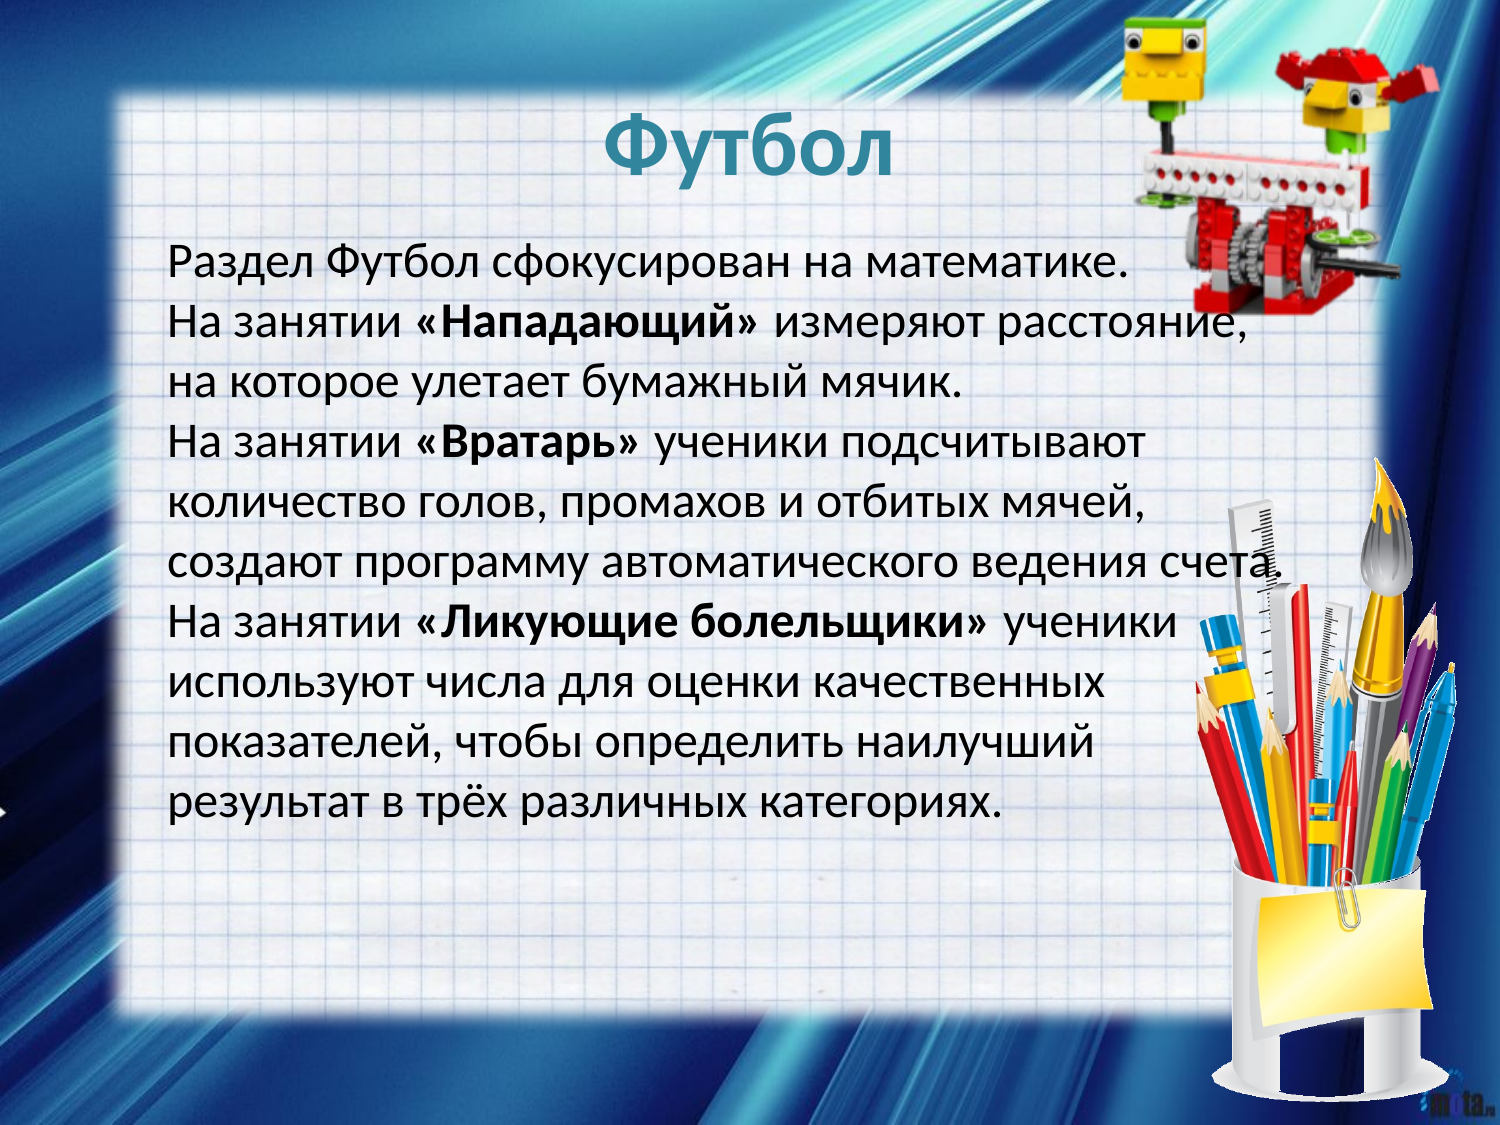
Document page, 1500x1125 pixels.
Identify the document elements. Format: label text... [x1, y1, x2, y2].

picture [0, 0, 1500, 1125]
text_box Раздел Футбол сфокусирован на математике. На занятии «Нападающий» измеряют расстояние, на которое улетает бумажный мячик. На занятии «Вратарь» ученики подсчитывают количество голов, промахов и отбитых мячей, создают программу автоматического ведения счета. На занятии «Ликующие болельщики» ученики используют числа для оценки качественных показателей, чтобы определить наилучший результат в трёх различных категориях. [152, 219, 1306, 835]
title Футбол [75, 45, 1096, 233]
